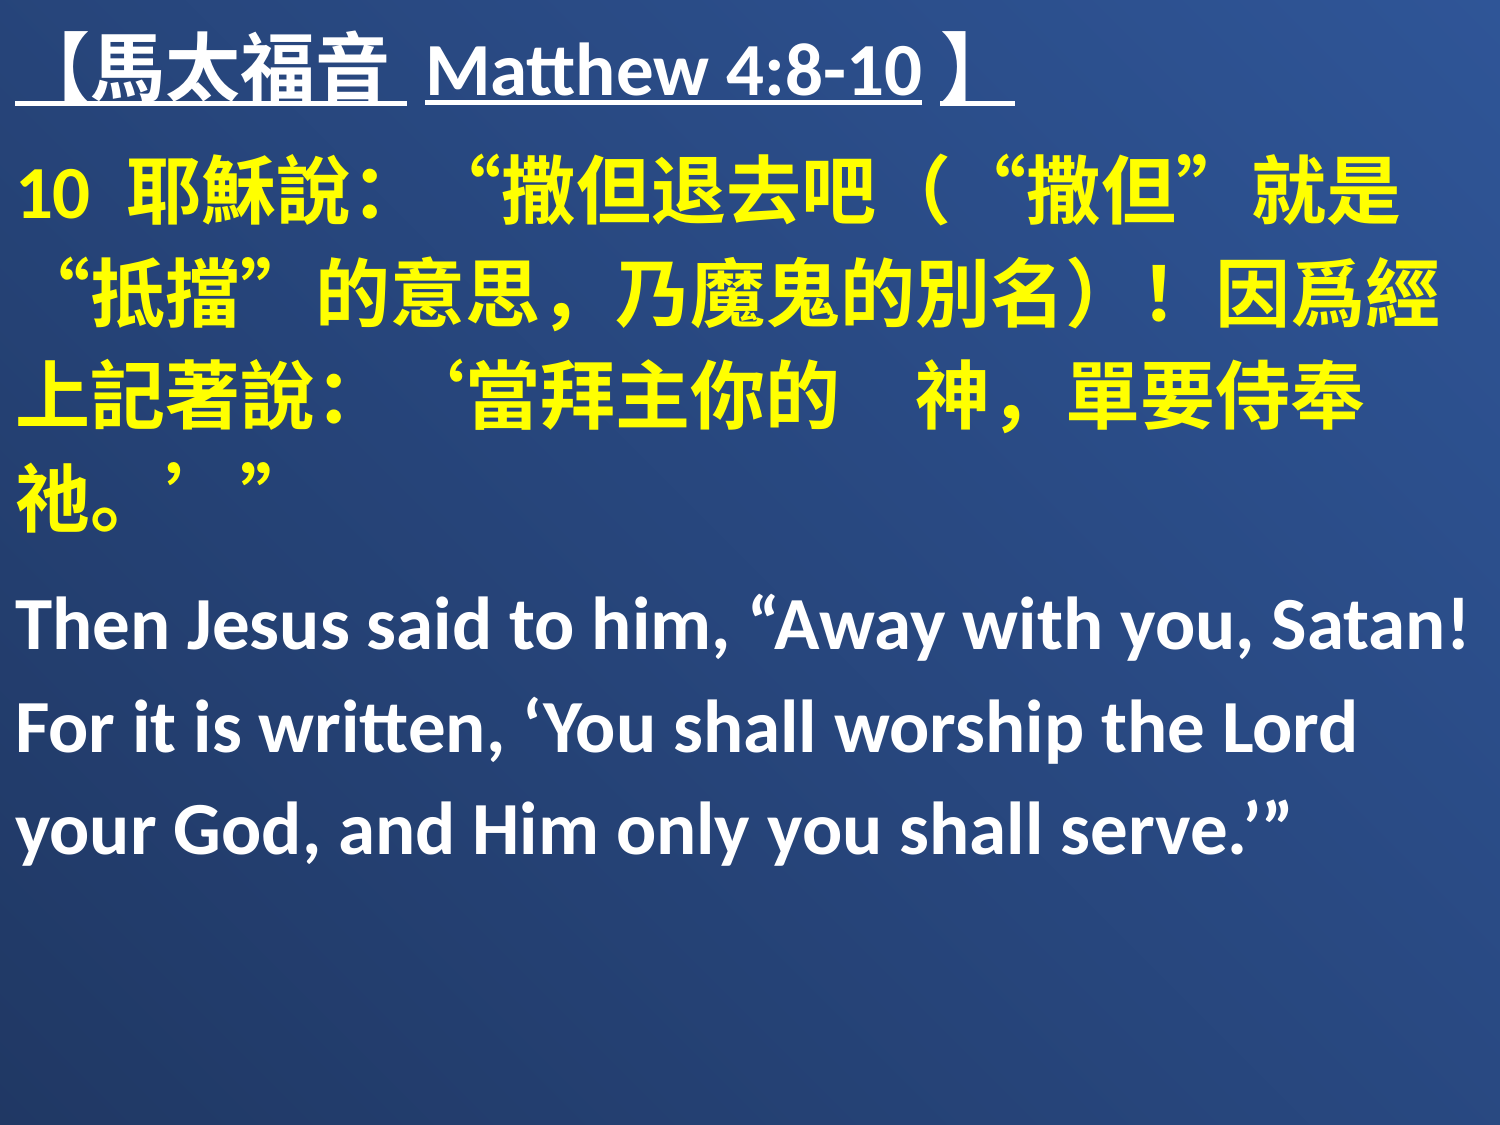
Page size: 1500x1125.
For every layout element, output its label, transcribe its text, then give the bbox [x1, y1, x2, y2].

subtitle 【馬太福音 Matthew 4:8-10】 10 耶穌說：“撒但退去吧（“撒但”就是“抵擋”的意思，乃魔鬼的別名）！因爲經上記著說：‘當拜主你的 神，單要侍奉祂。’” Then Jesus said to him, “Away with you, Satan! For it is written, ‘You shall worship the Lord your God, and Him only you shall serve.’” [0, 0, 1500, 1125]
